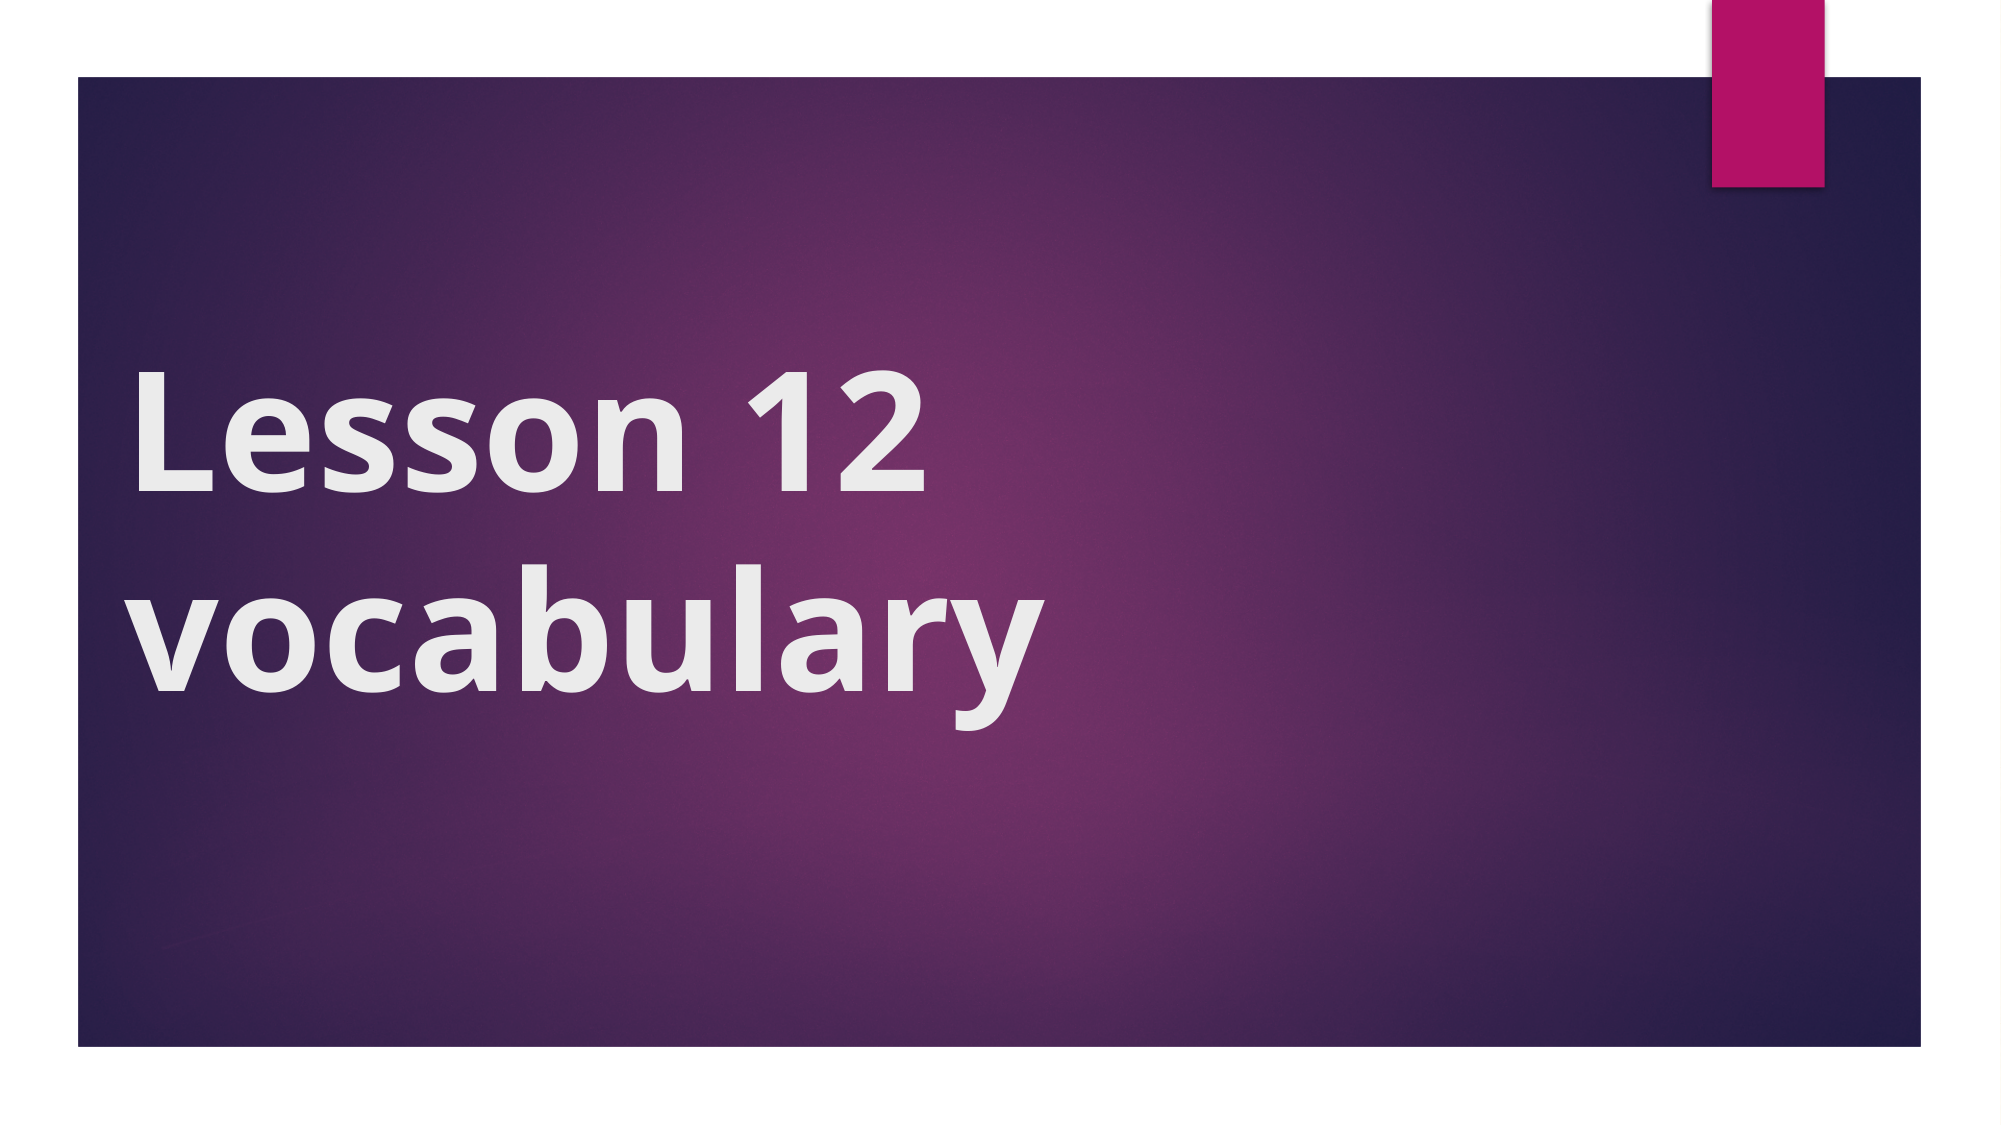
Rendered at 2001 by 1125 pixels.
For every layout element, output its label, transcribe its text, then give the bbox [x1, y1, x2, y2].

title Lesson 12 vocabulary [109, 246, 1892, 733]
